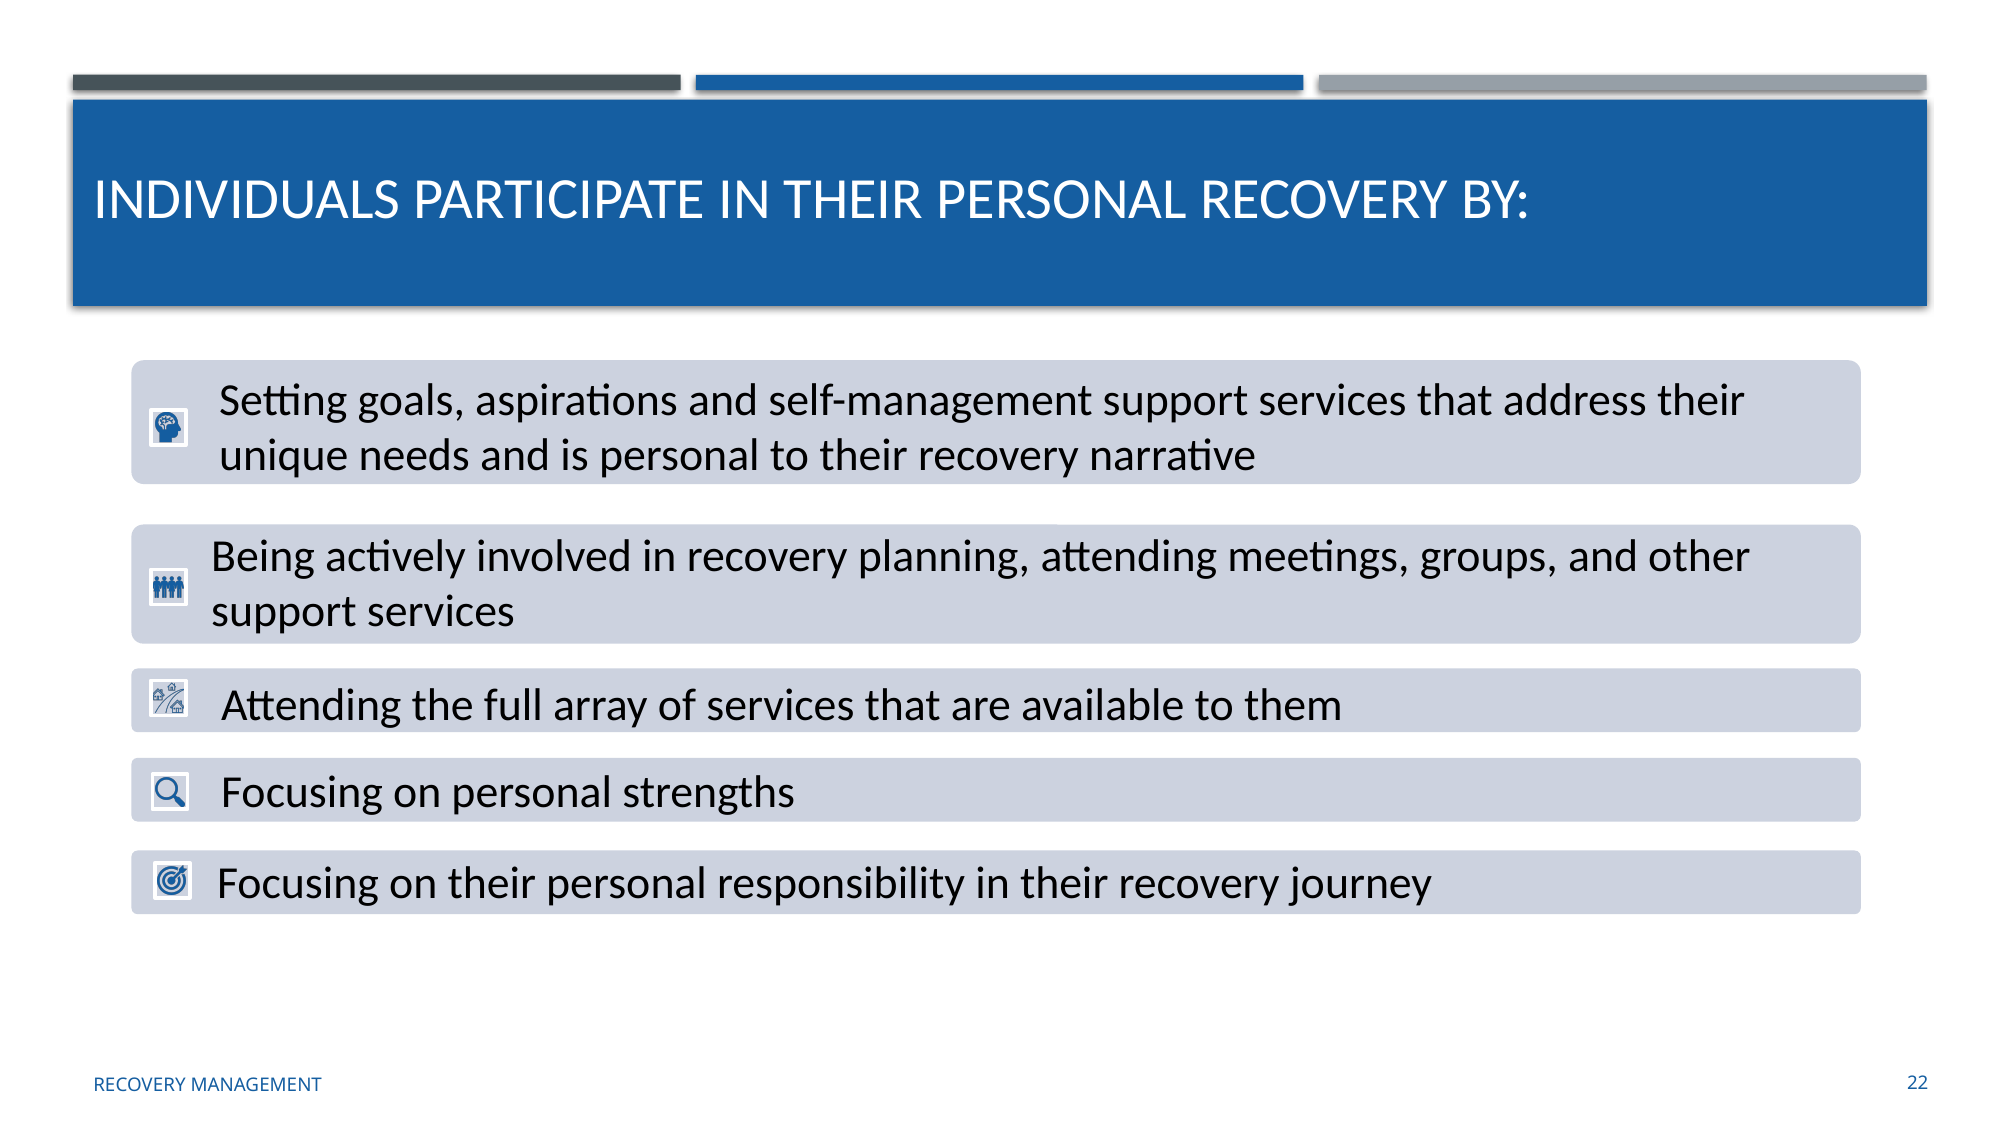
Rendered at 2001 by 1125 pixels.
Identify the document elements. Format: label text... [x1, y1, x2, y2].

footer Recovery management [78, 1053, 1197, 1114]
slide_number 22 [1770, 1053, 1944, 1114]
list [130, 308, 1862, 1059]
title Individuals participate in their personal recovery by: [78, 75, 1915, 238]
